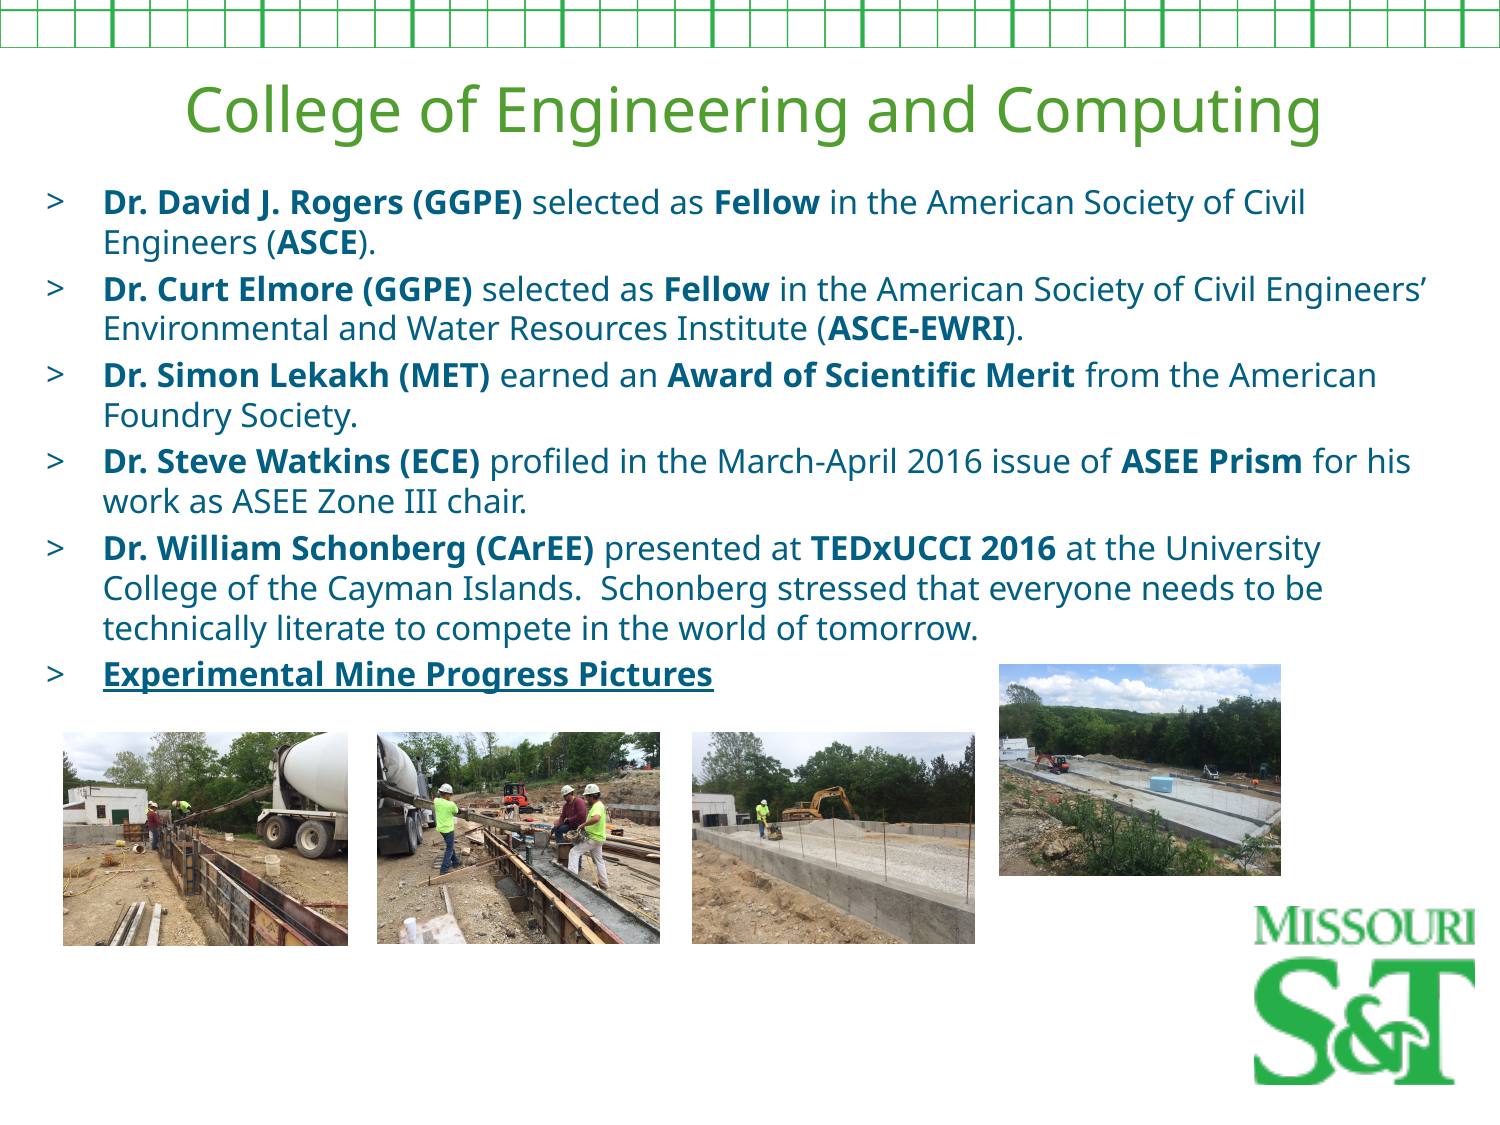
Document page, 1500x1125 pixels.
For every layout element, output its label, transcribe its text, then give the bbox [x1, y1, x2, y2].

picture [377, 732, 660, 944]
list College of Engineering and Computing [31, 71, 1478, 235]
picture [0, 0, 1500, 48]
picture [999, 664, 1282, 876]
picture [692, 732, 975, 944]
list Dr. David J. Rogers (GGPE) selected as Fellow in the American Society of Civil Engineers (ASCE). Dr. Curt Elmore (GGPE) selected as Fellow in the American Society of Civil Engineers’ Environmental and Water Resources Institute (ASCE-EWRI). Dr. Simon Lekakh (MET) earned an Award of Scientific Merit from the American Foundry Society. Dr. Steve Watkins (ECE) profiled in the March-April 2016 issue of ASEE Prism for his work as ASEE Zone III chair. Dr. William Schonberg (CArEE) presented at TEDxUCCI 2016 at the University College of the Cayman Islands. Schonberg stressed that everyone needs to be technically literate to compete in the world of tomorrow. Experimental Mine Progress Pictures [31, 235, 1453, 1076]
picture [62, 732, 348, 947]
